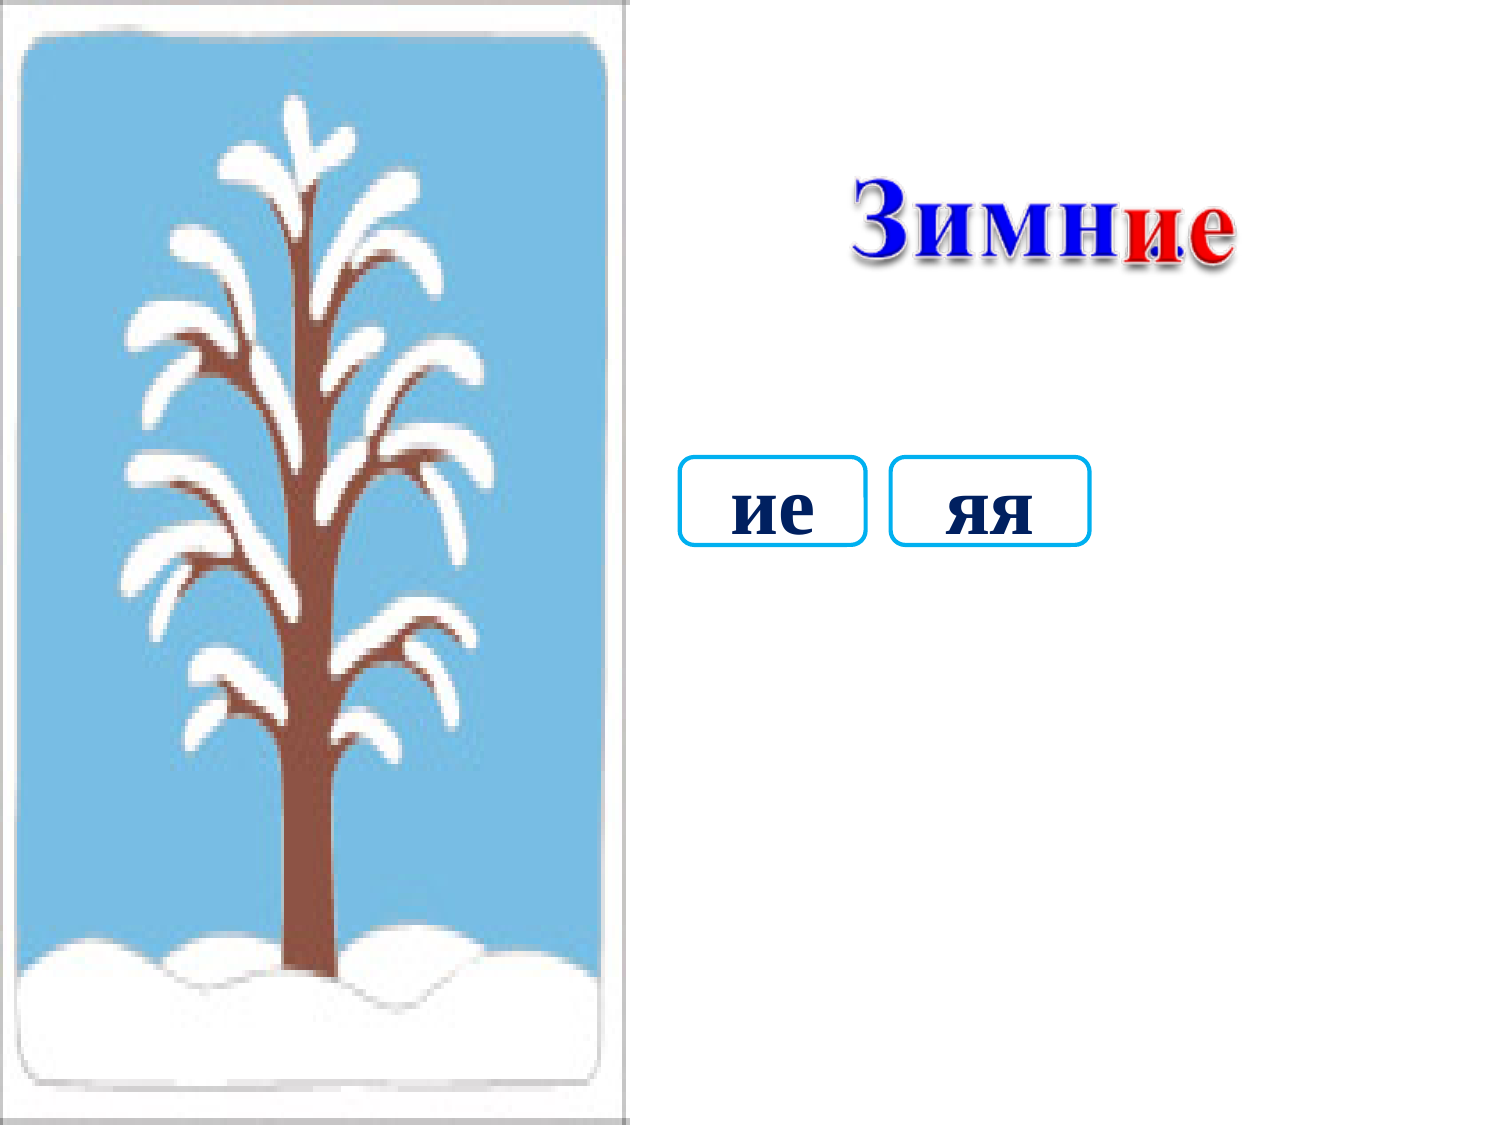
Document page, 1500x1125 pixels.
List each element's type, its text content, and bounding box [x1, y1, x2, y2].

text_box ие [677, 454, 868, 548]
picture [0, 0, 630, 1125]
picture [643, 106, 1373, 312]
text_box яя [888, 454, 1092, 548]
